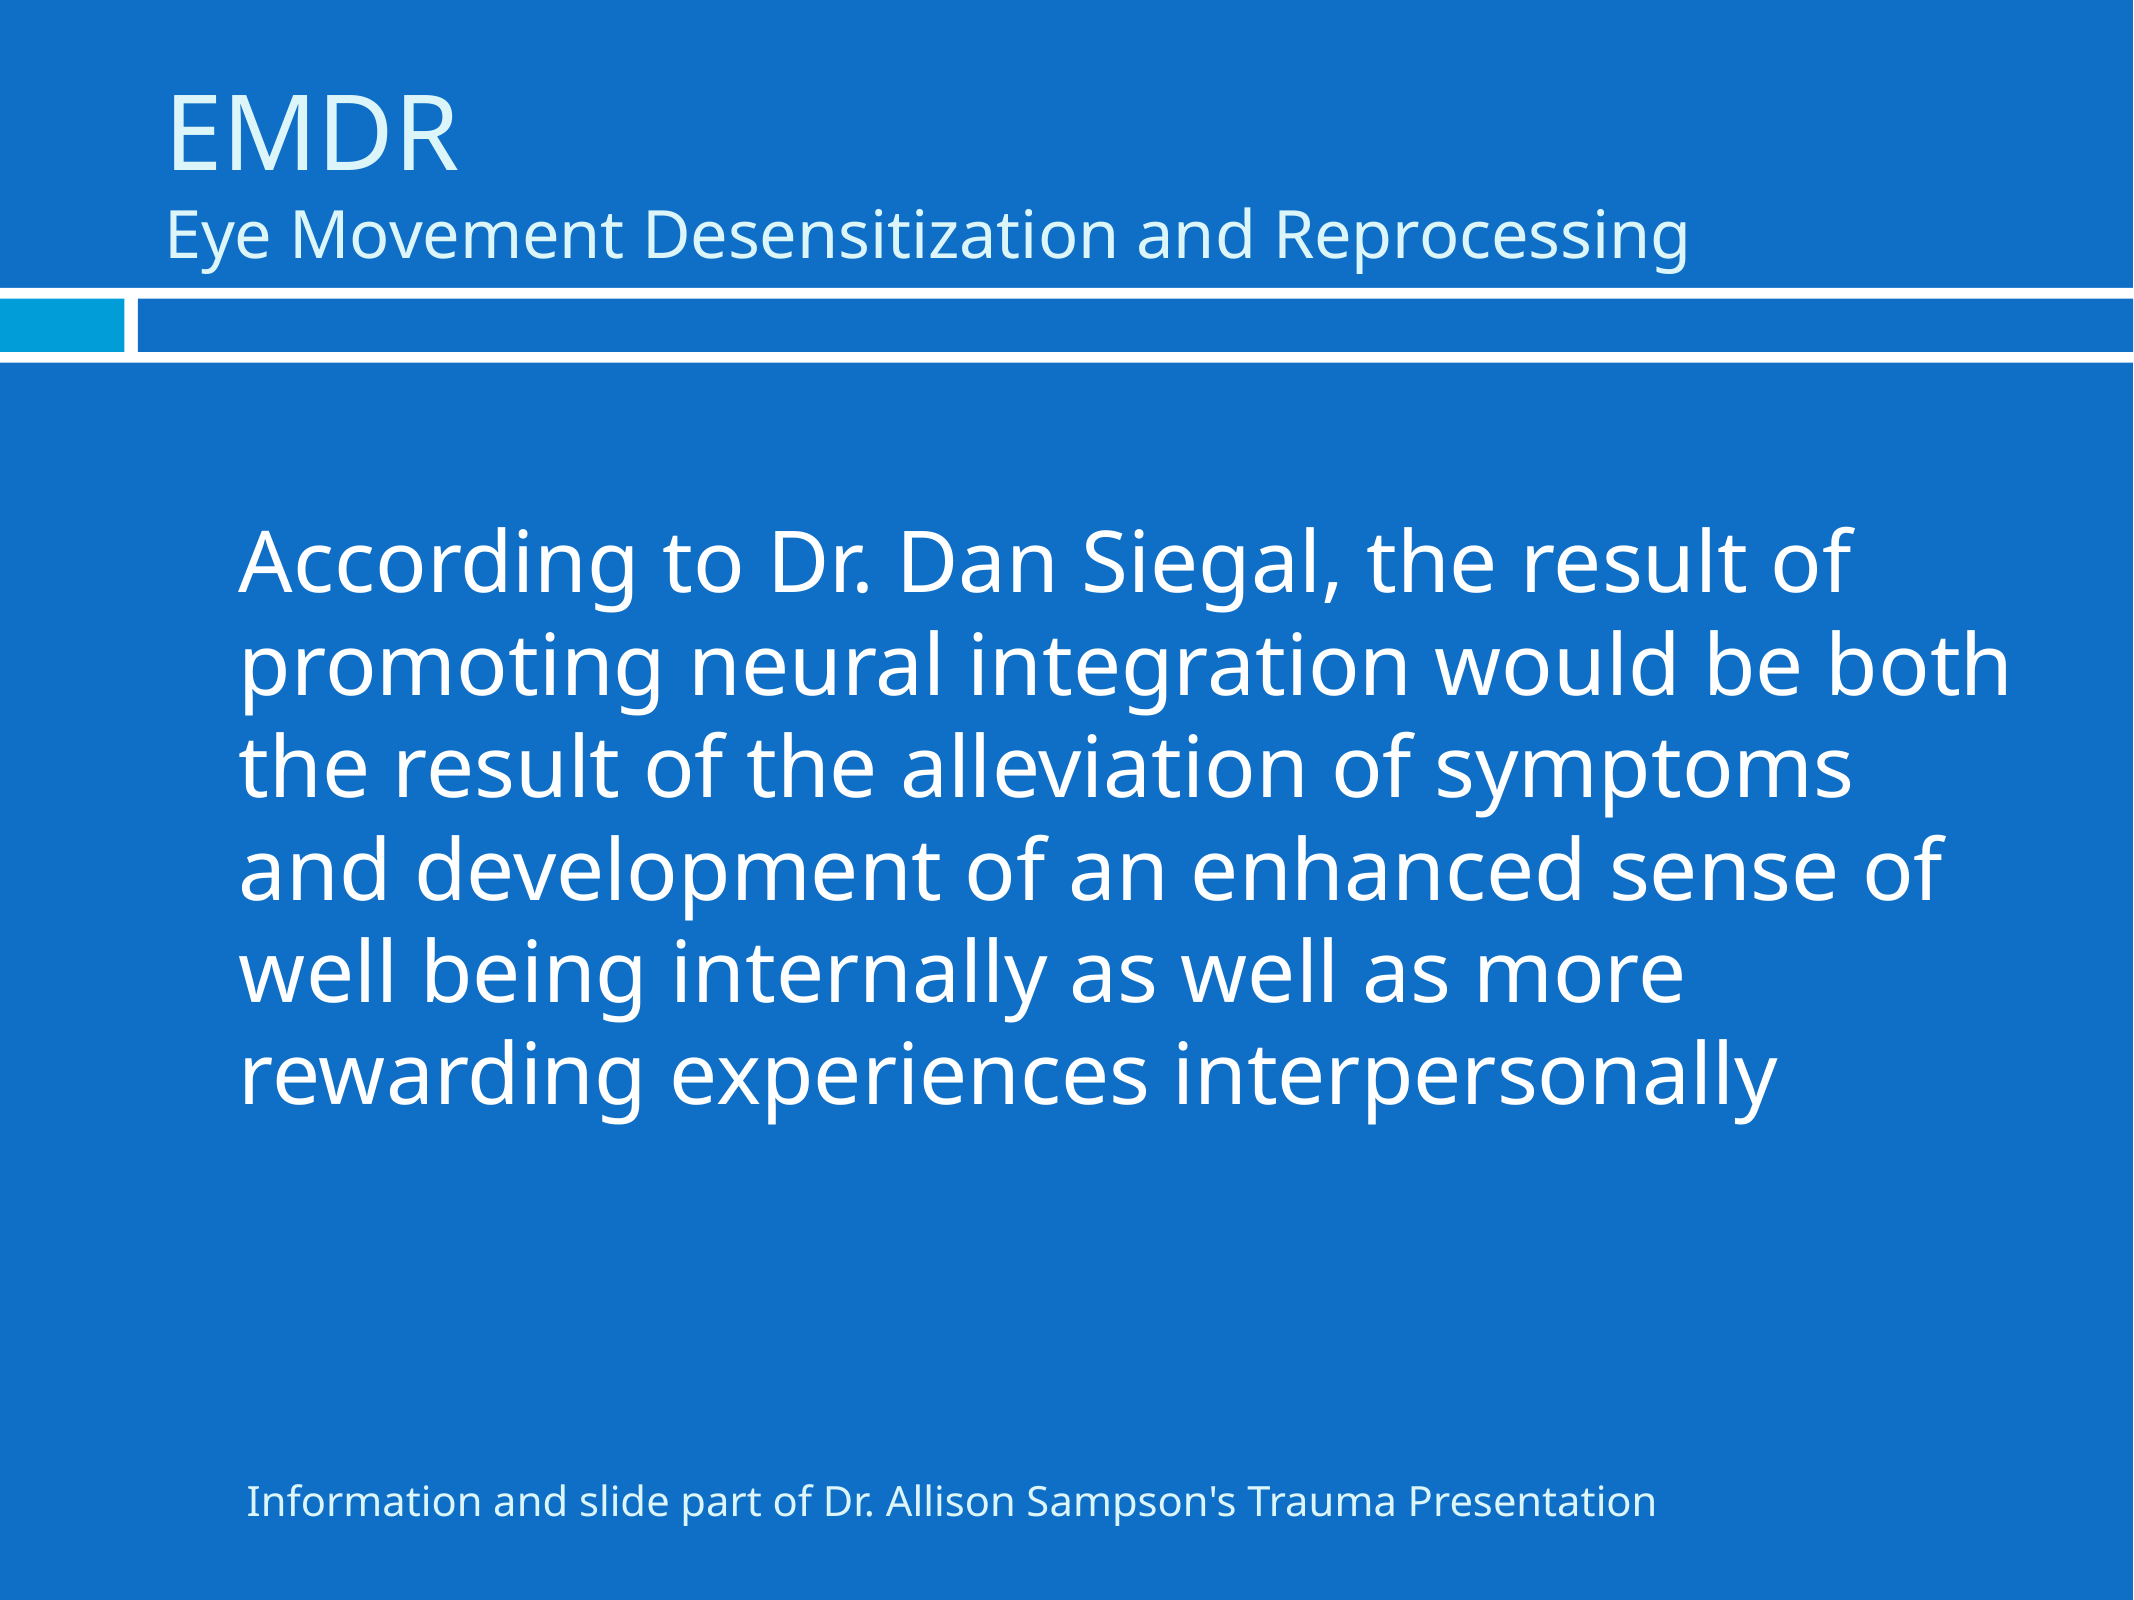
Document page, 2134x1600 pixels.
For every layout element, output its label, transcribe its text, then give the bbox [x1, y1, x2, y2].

title EMDR Eye Movement Desensitization and Reprocessing [142, 53, 2046, 285]
list According to Dr. Dan Siegal, the result of promoting neural integration would be both the result of the alleviation of symptoms and development of an enhanced sense of well being internally as well as more rewarding experiences interpersonally [142, 373, 2046, 1423]
footer Information and slide part of Dr. Allison Sampson's Trauma Presentation [142, 1457, 1680, 1543]
